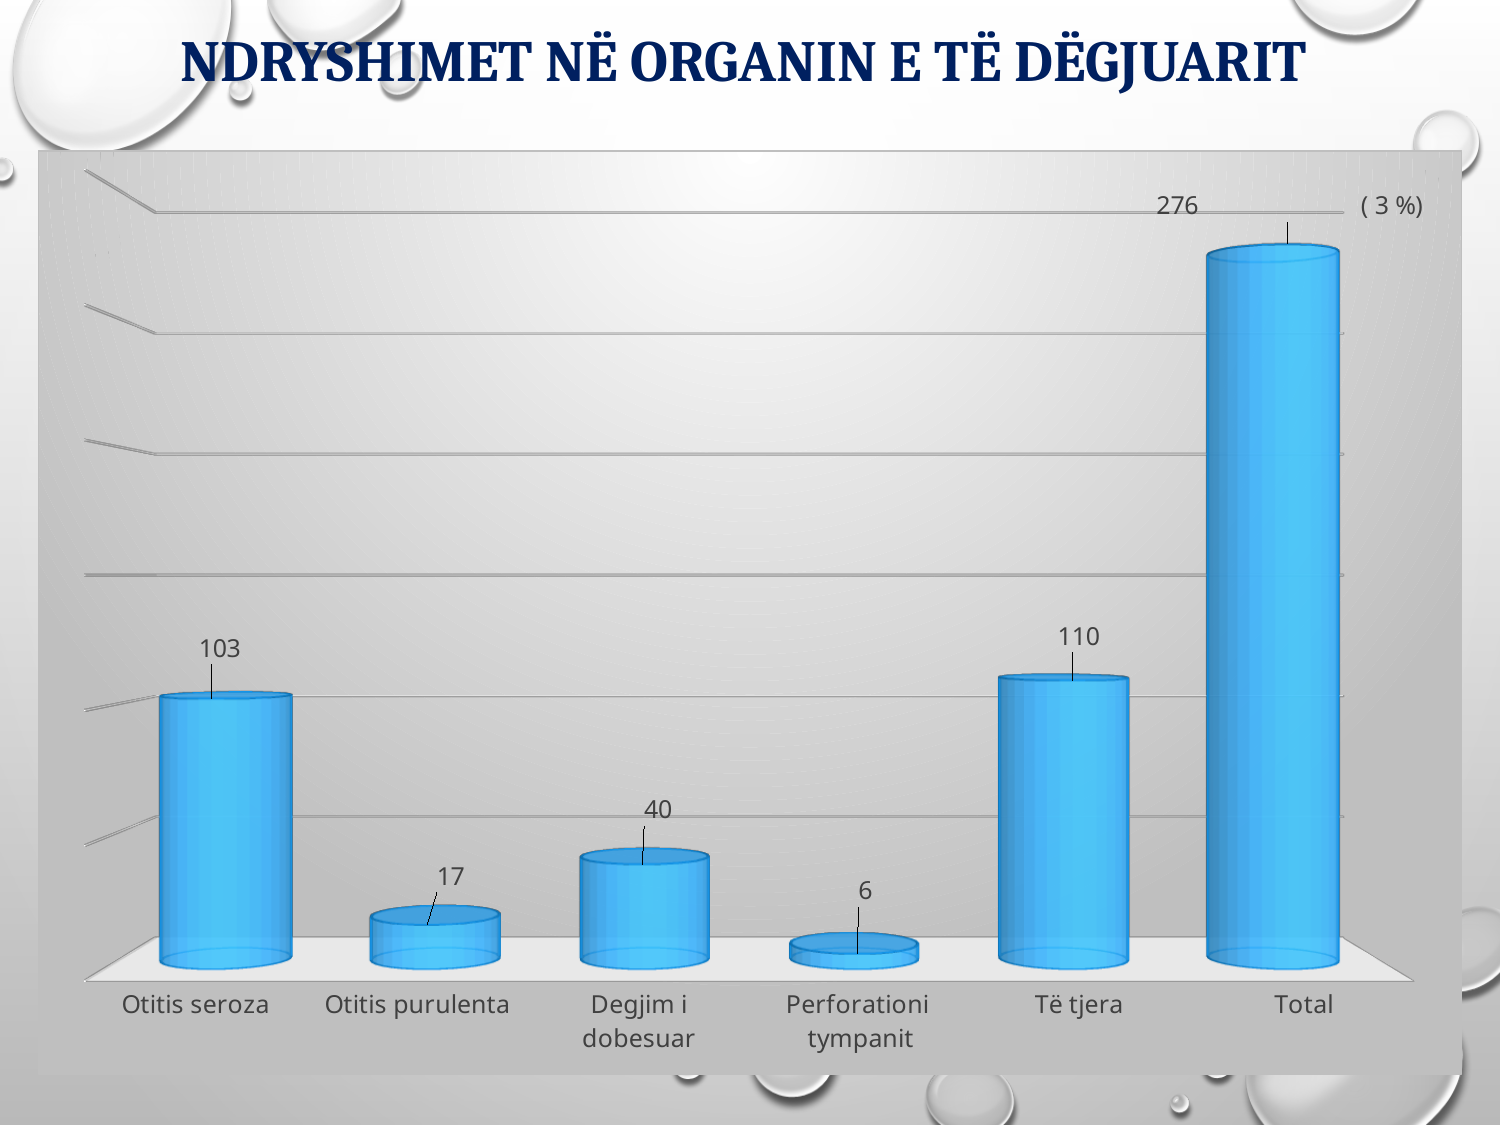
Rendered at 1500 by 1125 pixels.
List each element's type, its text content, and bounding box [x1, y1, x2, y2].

chart [37, 149, 1463, 1076]
title NDRYSHIMET NË ORGANIN E TË DËGJUARIT [62, 0, 1413, 125]
picture [0, 0, 1500, 1125]
